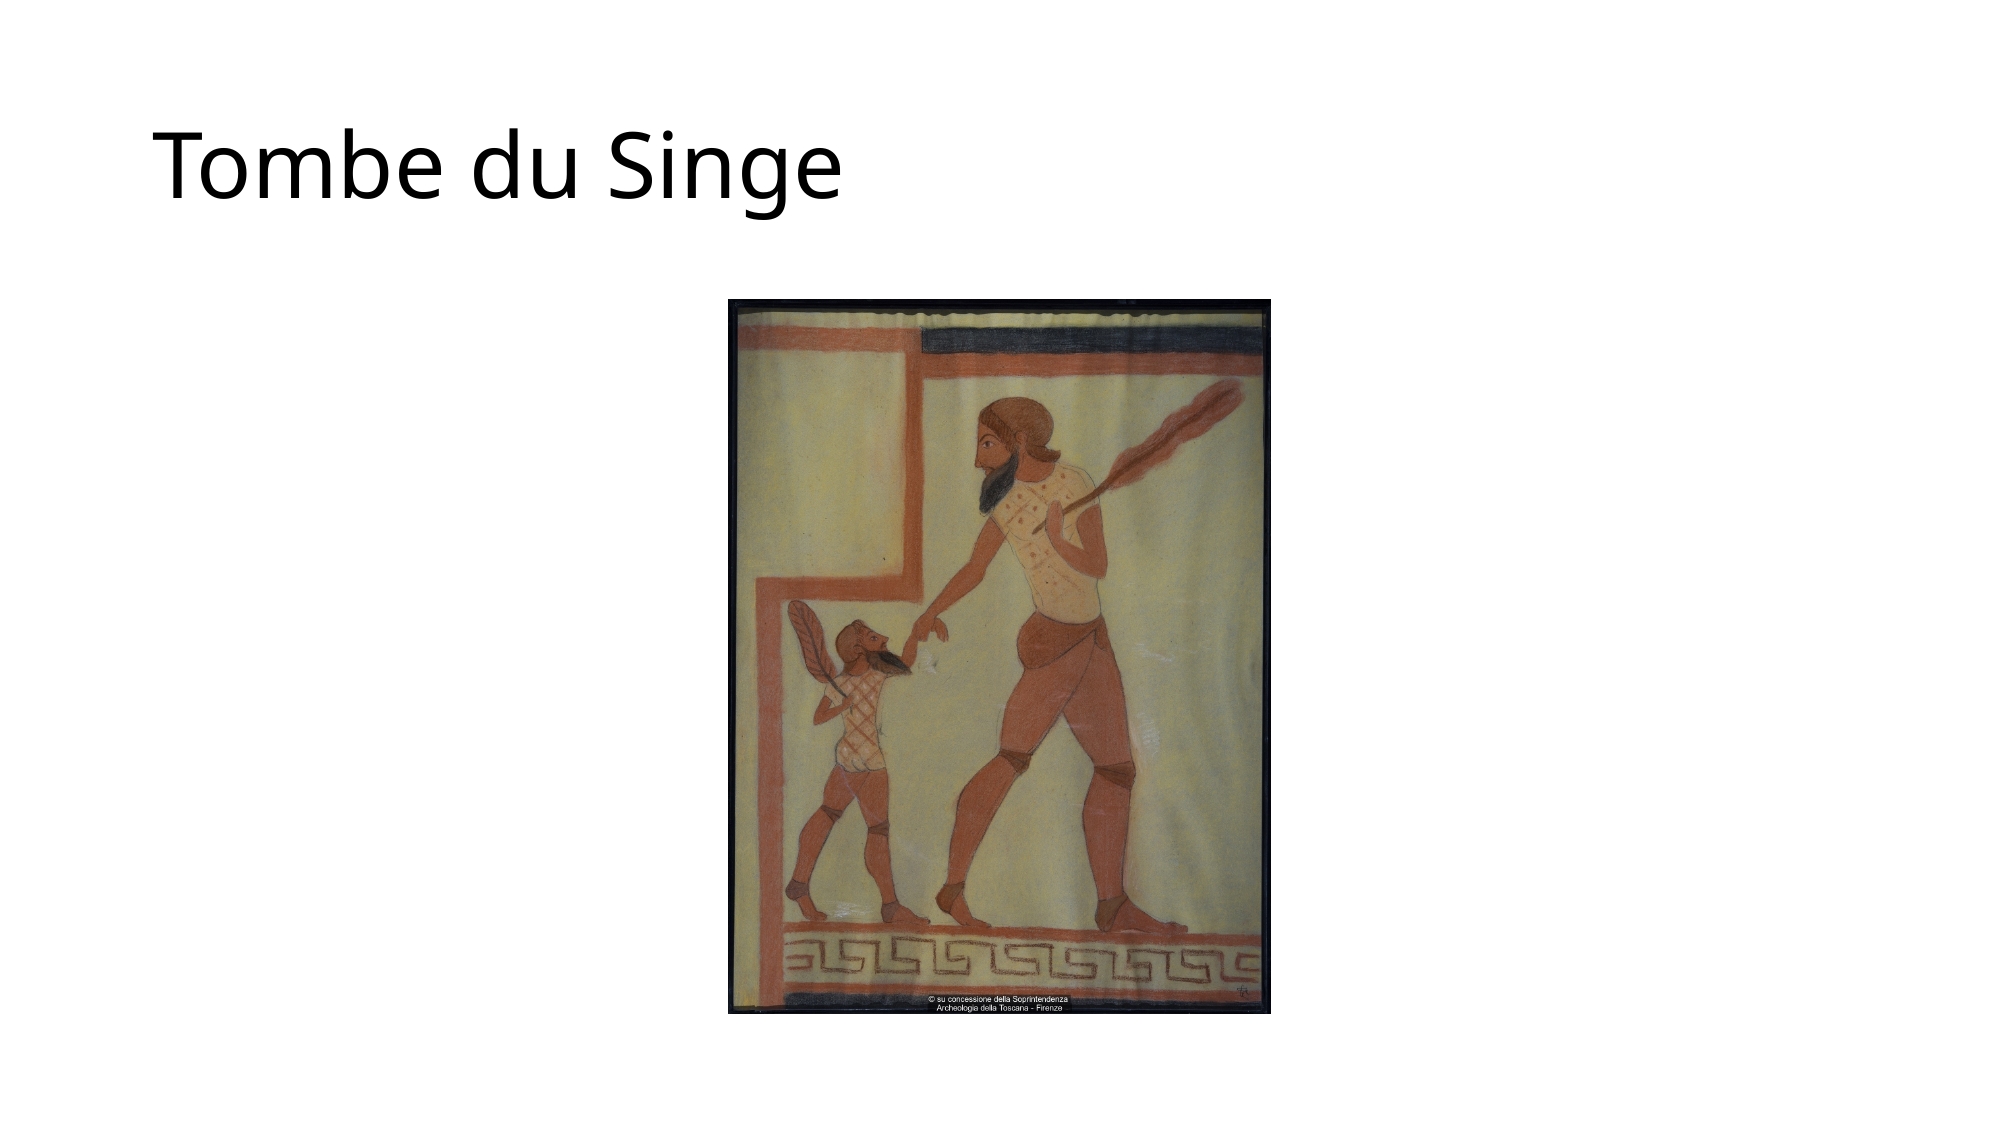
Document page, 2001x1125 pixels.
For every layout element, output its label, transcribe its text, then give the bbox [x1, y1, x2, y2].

title Tombe du Singe [137, 59, 1863, 278]
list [728, 299, 1272, 1014]
